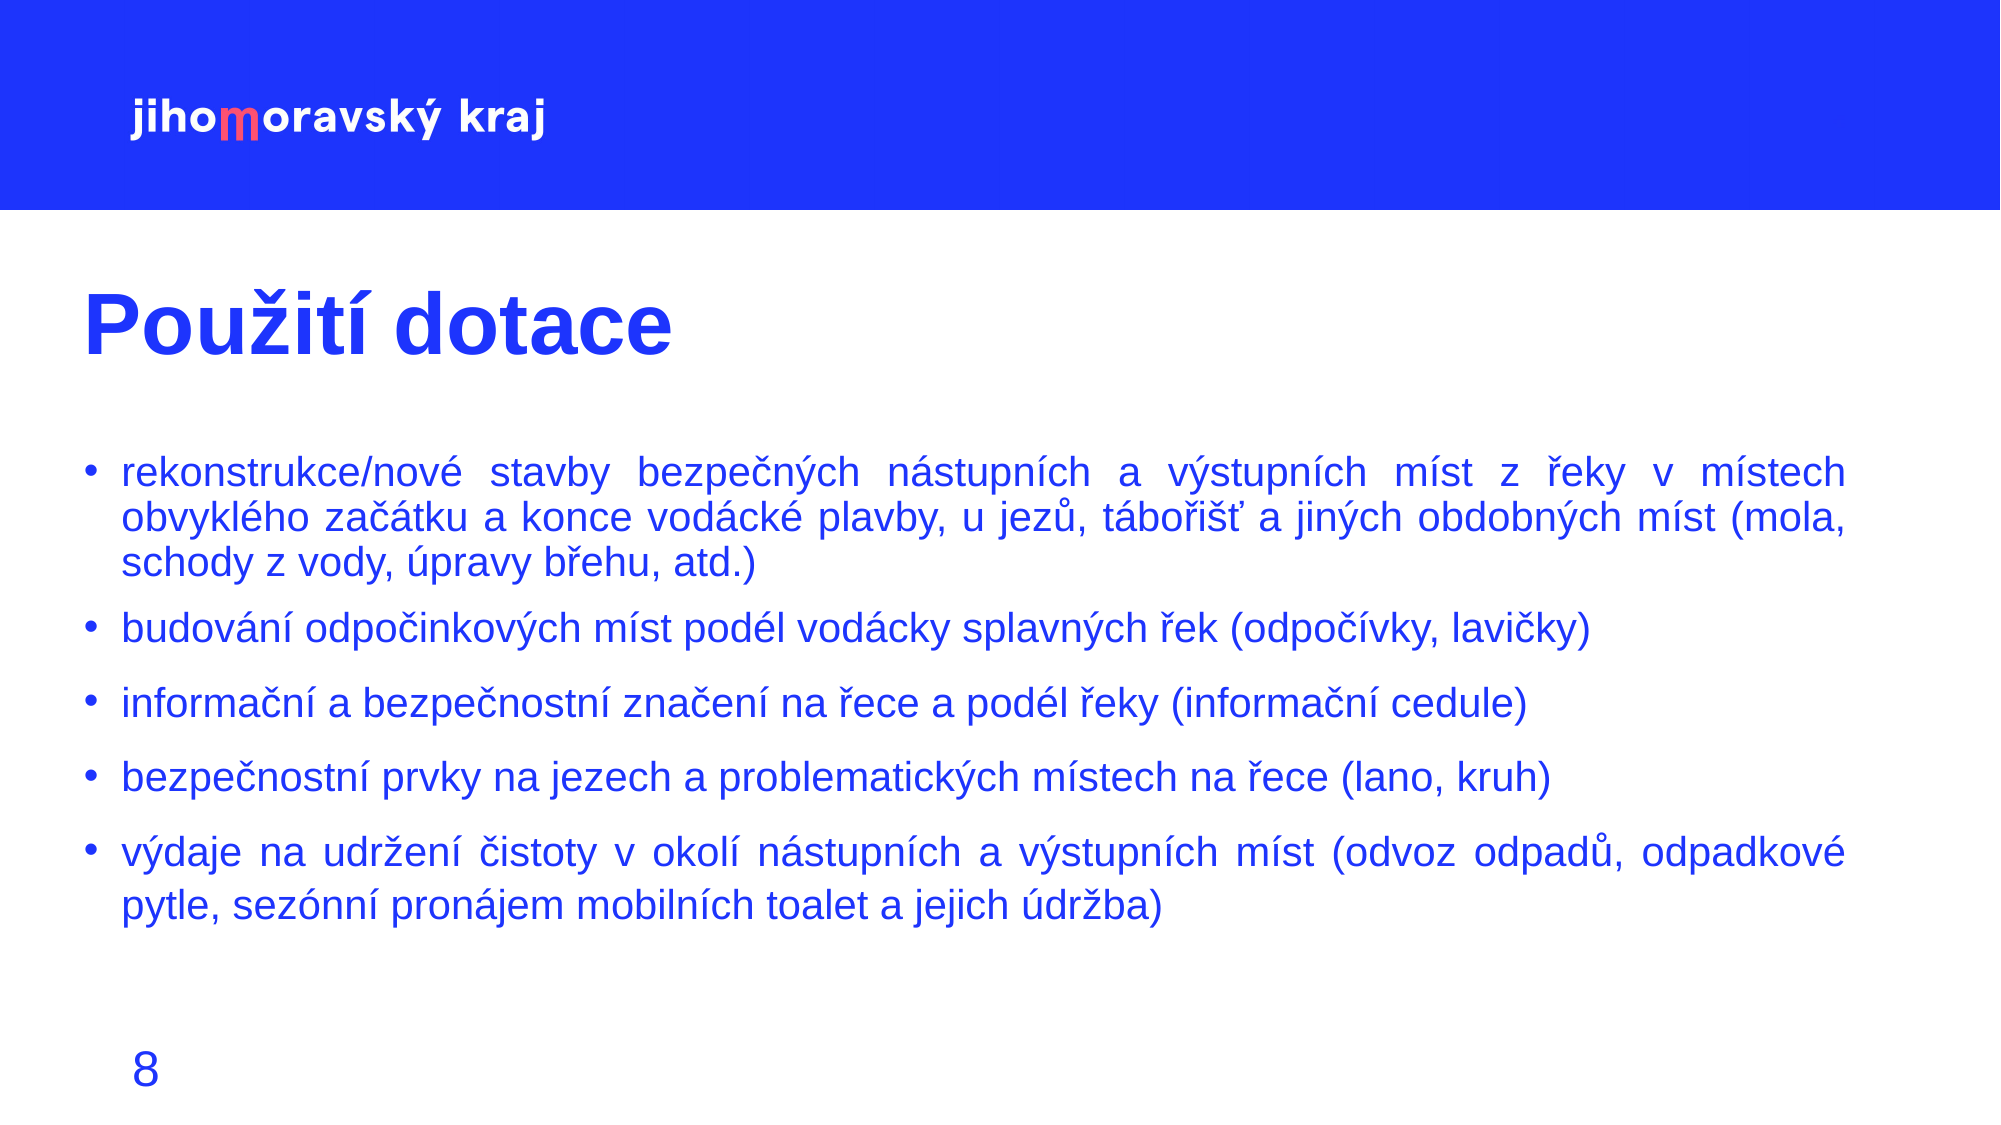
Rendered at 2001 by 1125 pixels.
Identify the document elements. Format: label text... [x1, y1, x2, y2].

title Použití dotace [68, 271, 1863, 381]
list rekonstrukce/nové stavby bezpečných nástupních a výstupních míst z řeky v místech obvyklého začátku a konce vodácké plavby, u jezů, tábořišť a jiných obdobných míst (mola, schody z vody, úpravy břehu, atd.) budování odpočinkových míst podél vodácky splavných řek (odpočívky, lavičky) informační a bezpečnostní značení na řece a podél řeky (informační cedule) bezpečnostní prvky na jezech a problematických místech na řece (lano, kruh) výdaje na udržení čistoty v okolí nástupních a výstupních míst (odvoz odpadů, odpadkové pytle, sezónní pronájem mobilních toalet a jejich údržba) [68, 442, 1863, 954]
picture [0, 0, 2000, 210]
